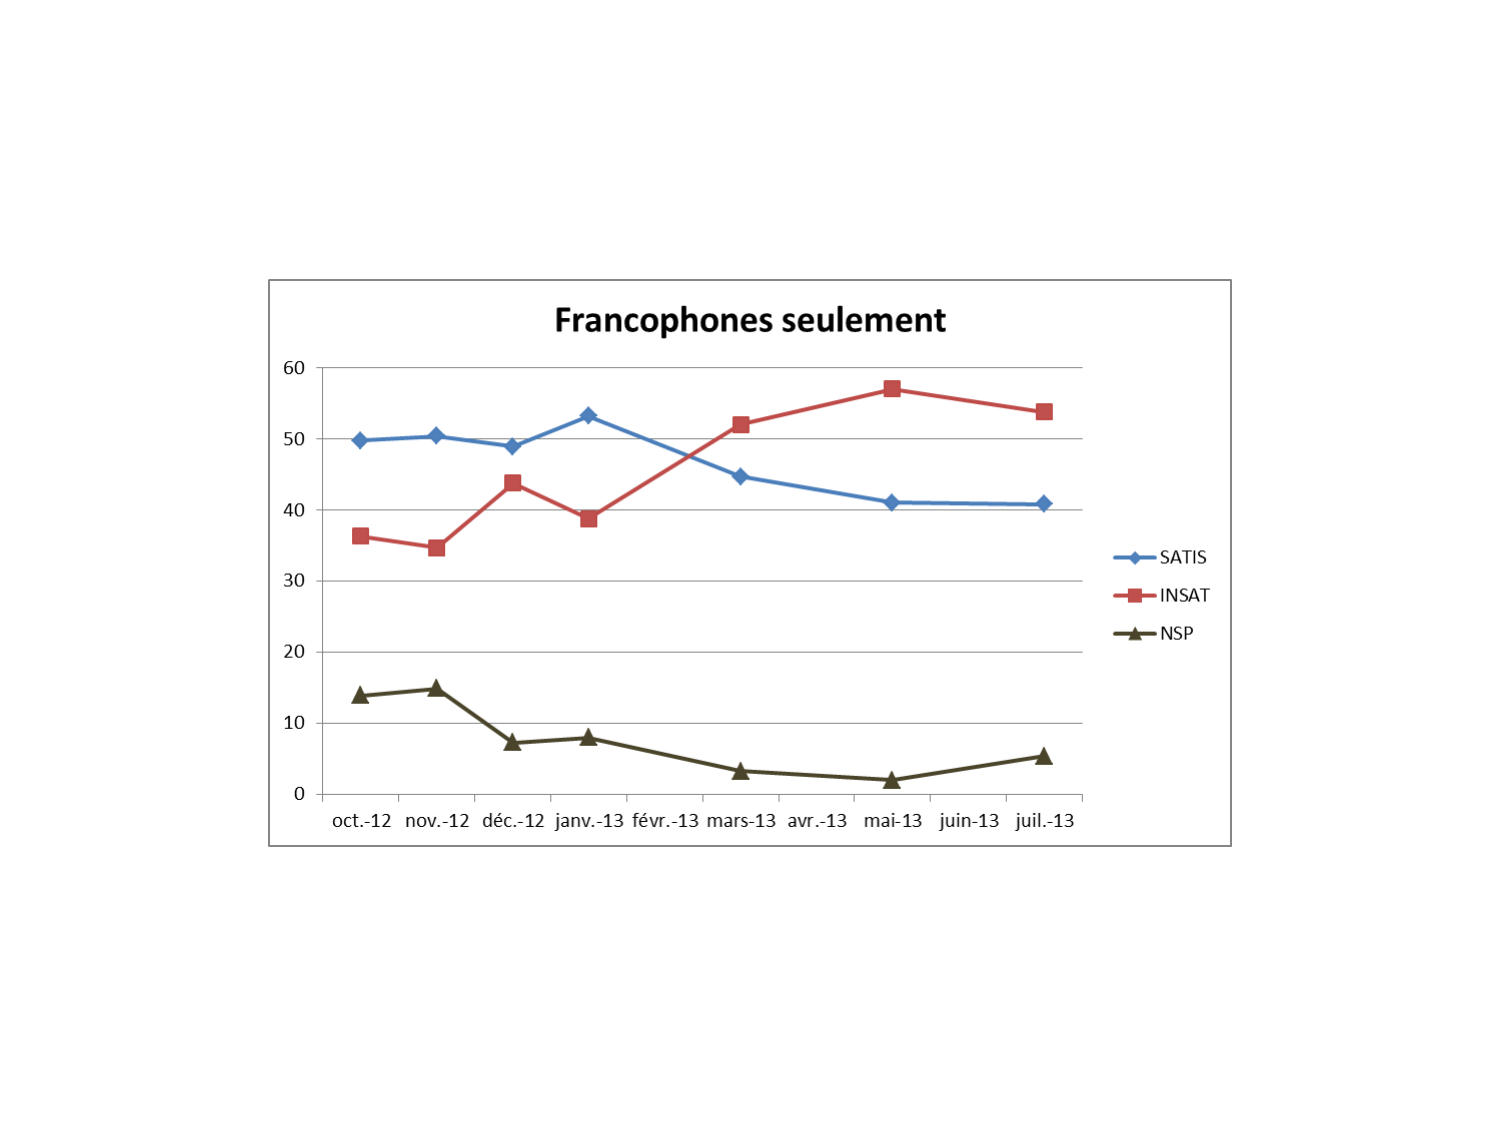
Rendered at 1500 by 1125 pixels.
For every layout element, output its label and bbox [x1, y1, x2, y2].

picture [268, 279, 1232, 847]
